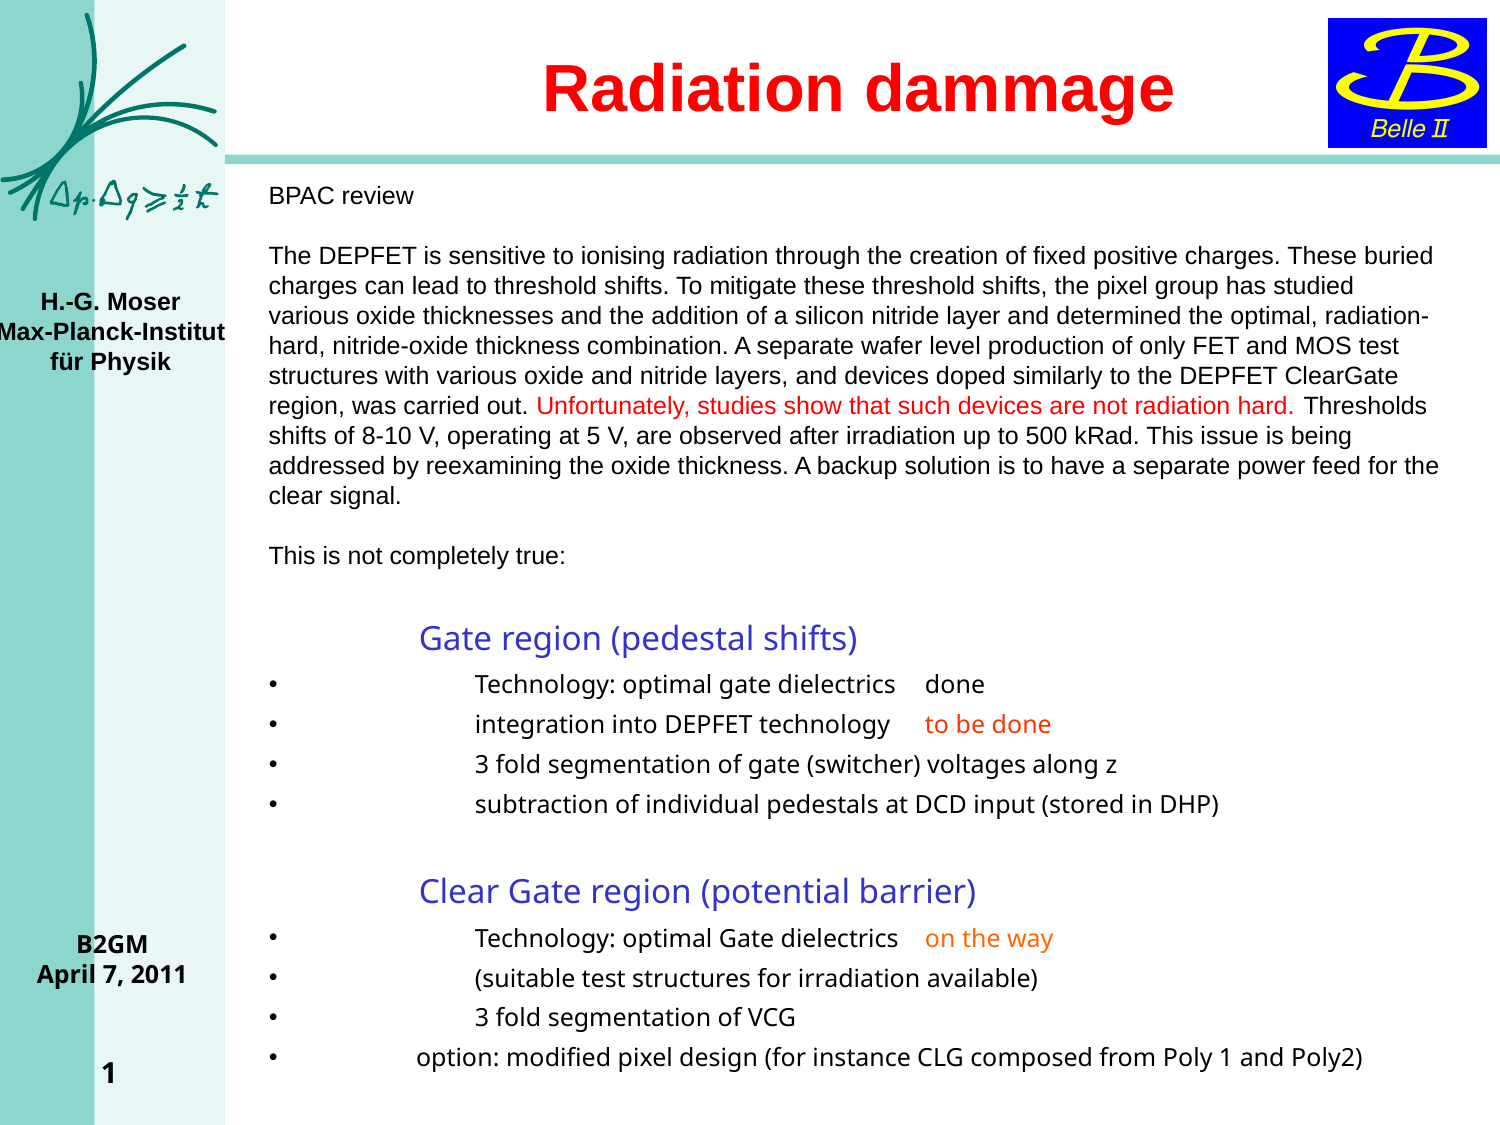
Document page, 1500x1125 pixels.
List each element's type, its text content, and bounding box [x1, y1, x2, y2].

title Radiation dammage [239, 22, 1478, 147]
text_box BPAC review The DEPFET is sensitive to ionising radiation through the creation of fixed positive charges. These buried charges can lead to threshold shifts. To mitigate these threshold shifts, the pixel group has studied various oxide thicknesses and the addition of a silicon nitride layer and determined the optimal, radiation-hard, nitride-oxide thickness combination. A separate wafer level production of only FET and MOS test structures with various oxide and nitride layers, and devices doped similarly to the DEPFET ClearGate region, was carried out. Unfortunately, studies show that such devices are not radiation hard. Thresholds shifts of 8-10 V, operating at 5 V, are observed after irradiation up to 500 kRad. This issue is being addressed by reexamining the oxide thickness. A backup solution is to have a separate power feed for the clear signal. This is not completely true: [253, 172, 1459, 577]
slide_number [0, 921, 226, 1036]
slide_number 1 [0, 1046, 219, 1125]
picture [1328, 18, 1487, 148]
text_box Gate region (pedestal shifts) Technology: optimal gate dielectrics done integration into DEPFET technology to be done 3 fold segmentation of gate (switcher) voltages along z subtraction of individual pedestals at DCD input (stored in DHP) Clear Gate region (potential barrier) Technology: optimal Gate dielectrics on the way (suitable test structures for irradiation available) 3 fold segmentation of VCG option: modified pixel design (for instance CLG composed from Poly 1 and Poly2) [253, 609, 1475, 1125]
